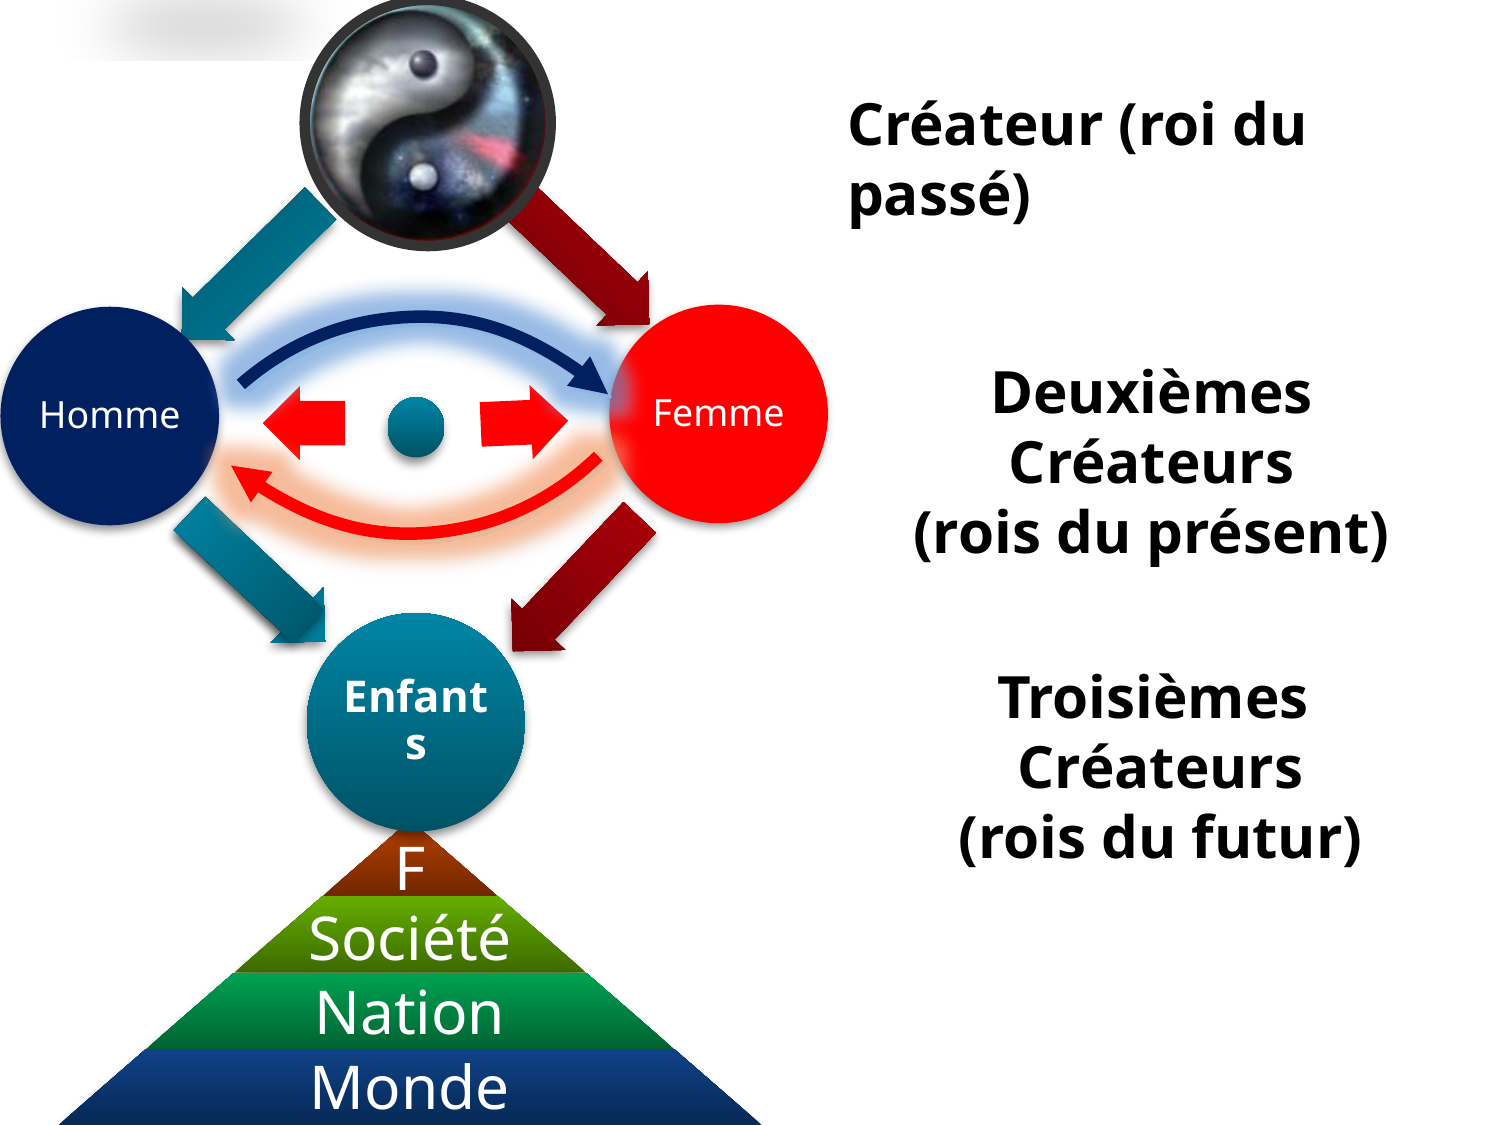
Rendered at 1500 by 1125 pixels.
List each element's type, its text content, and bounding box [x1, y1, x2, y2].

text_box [0, 0, 833, 833]
text_box Troisièmes Créateurs (rois du futur) [856, 652, 1465, 878]
picture [304, 0, 551, 247]
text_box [58, 844, 762, 1125]
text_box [218, 483, 296, 671]
text_box Créateur (roi du passé) [838, 80, 1500, 235]
text_box Deuxièmes Créateurs (rois du présent) [856, 347, 1447, 573]
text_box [483, 546, 669, 622]
